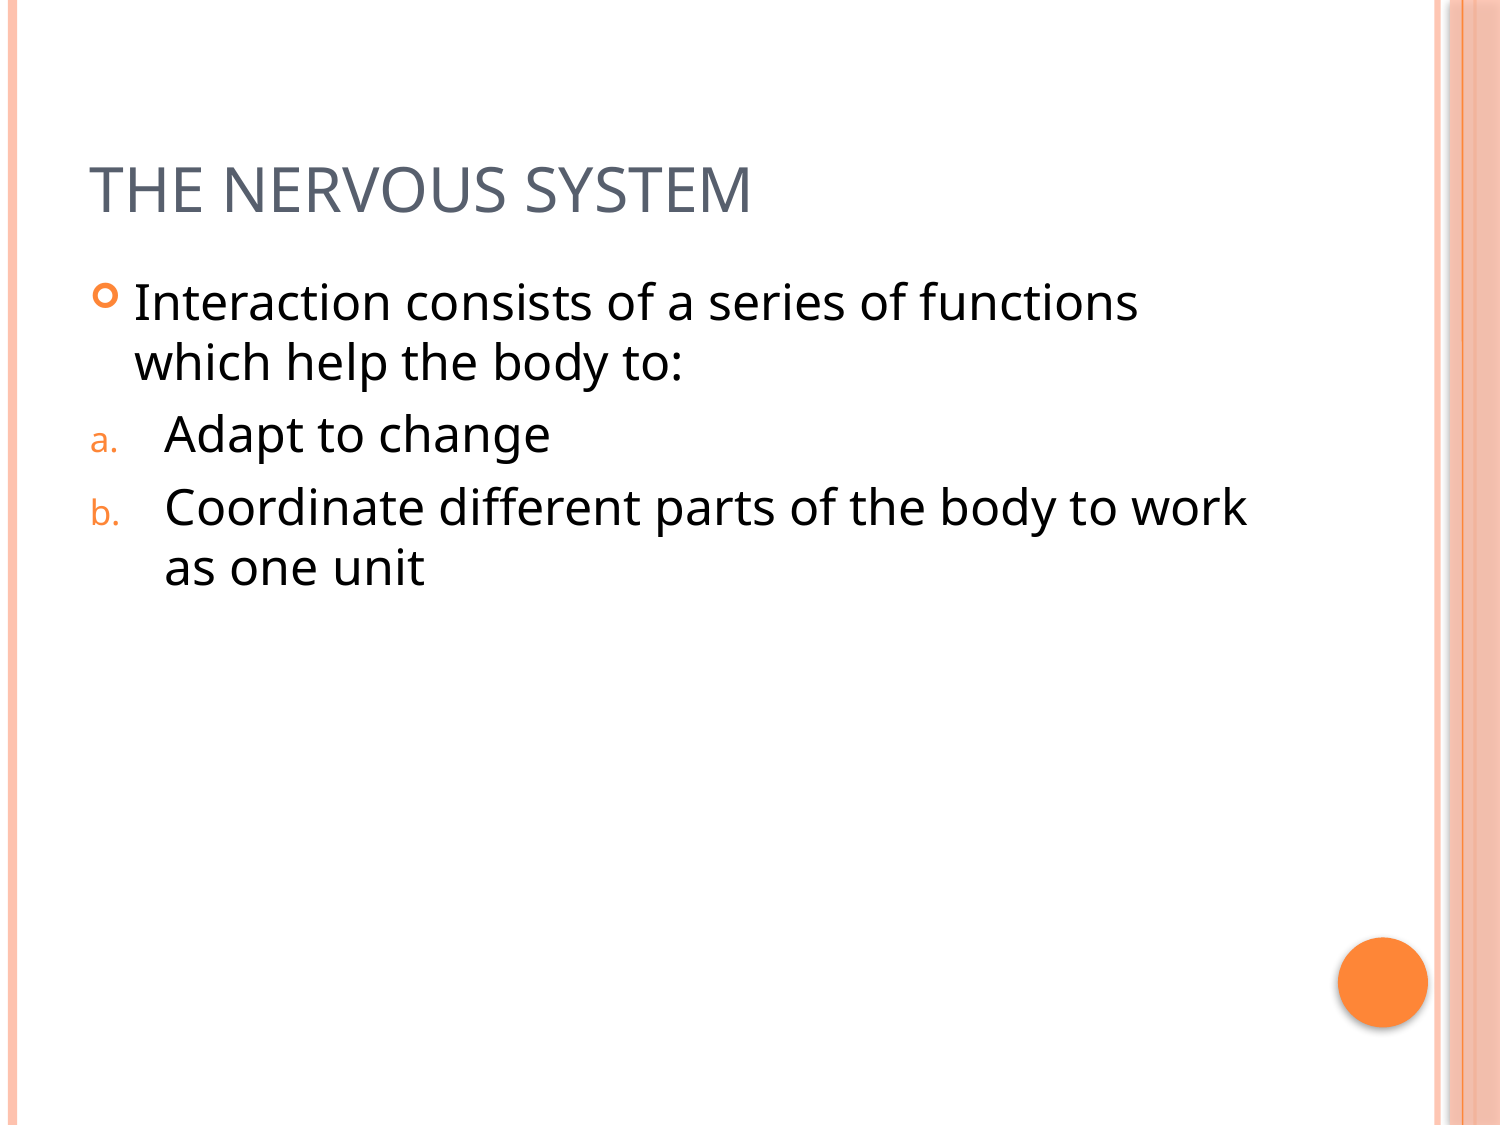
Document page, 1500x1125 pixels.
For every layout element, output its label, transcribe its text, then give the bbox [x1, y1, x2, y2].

title The nervous system [75, 45, 1300, 233]
list Interaction consists of a series of functions which help the body to: Adapt to change Coordinate different parts of the body to work as one unit [75, 262, 1300, 1062]
